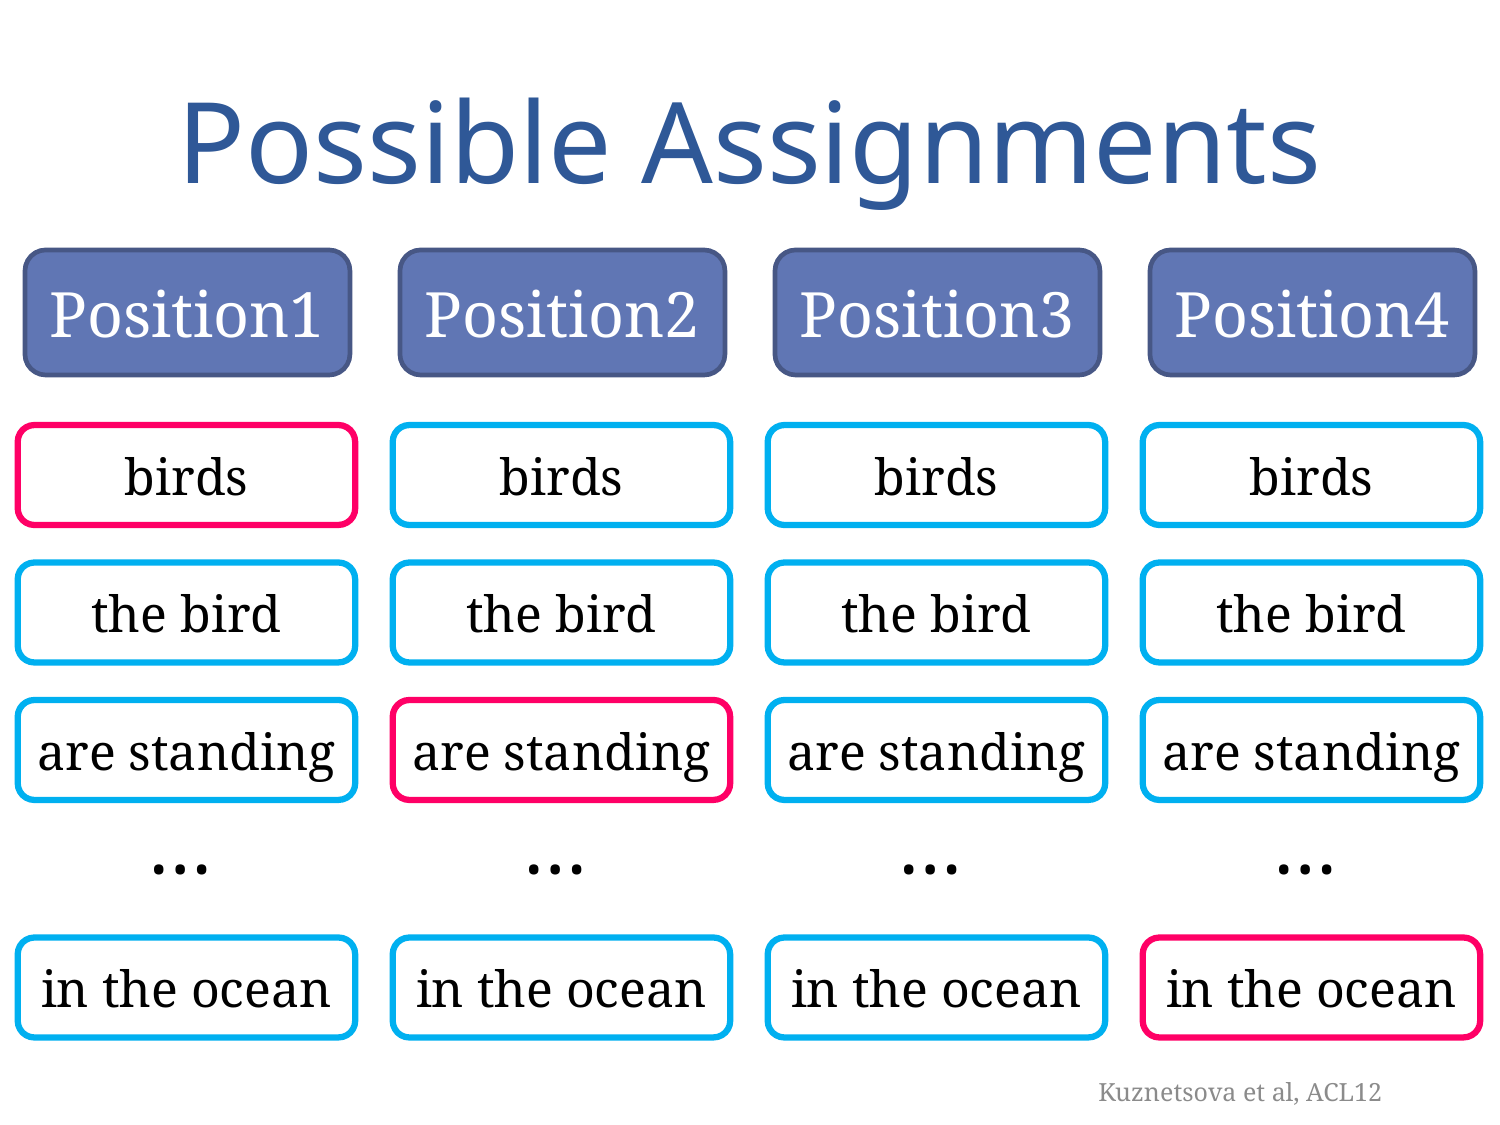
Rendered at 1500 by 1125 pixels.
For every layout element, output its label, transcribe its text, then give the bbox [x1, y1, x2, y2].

text_box Position4 [1147, 247, 1478, 378]
text_box … [480, 792, 631, 897]
text_box the bird [15, 560, 358, 665]
text_box Position3 [772, 247, 1103, 378]
text_box in the ocean [15, 935, 358, 1040]
text_box … [105, 792, 256, 897]
text_box are standing [15, 697, 358, 803]
text_box birds [1140, 422, 1483, 528]
text_box are standing [765, 697, 1108, 803]
text_box birds [390, 422, 733, 528]
text_box in the ocean [1140, 935, 1483, 1040]
text_box are standing [1140, 697, 1483, 803]
text_box the bird [1140, 560, 1483, 665]
text_box in the ocean [390, 935, 733, 1040]
title Possible Assignments [75, 0, 1425, 214]
text_box the bird [765, 560, 1108, 665]
text_box in the ocean [765, 935, 1108, 1040]
text_box birds [15, 422, 358, 528]
text_box Position1 [22, 247, 353, 378]
text_box Kuznetsova et al, ACL12 [1002, 1061, 1478, 1122]
text_box are standing [390, 697, 733, 803]
text_box the bird [390, 560, 733, 665]
text_box … [855, 792, 1006, 897]
text_box … [1230, 792, 1381, 897]
text_box Position2 [397, 247, 728, 378]
text_box birds [765, 422, 1108, 528]
